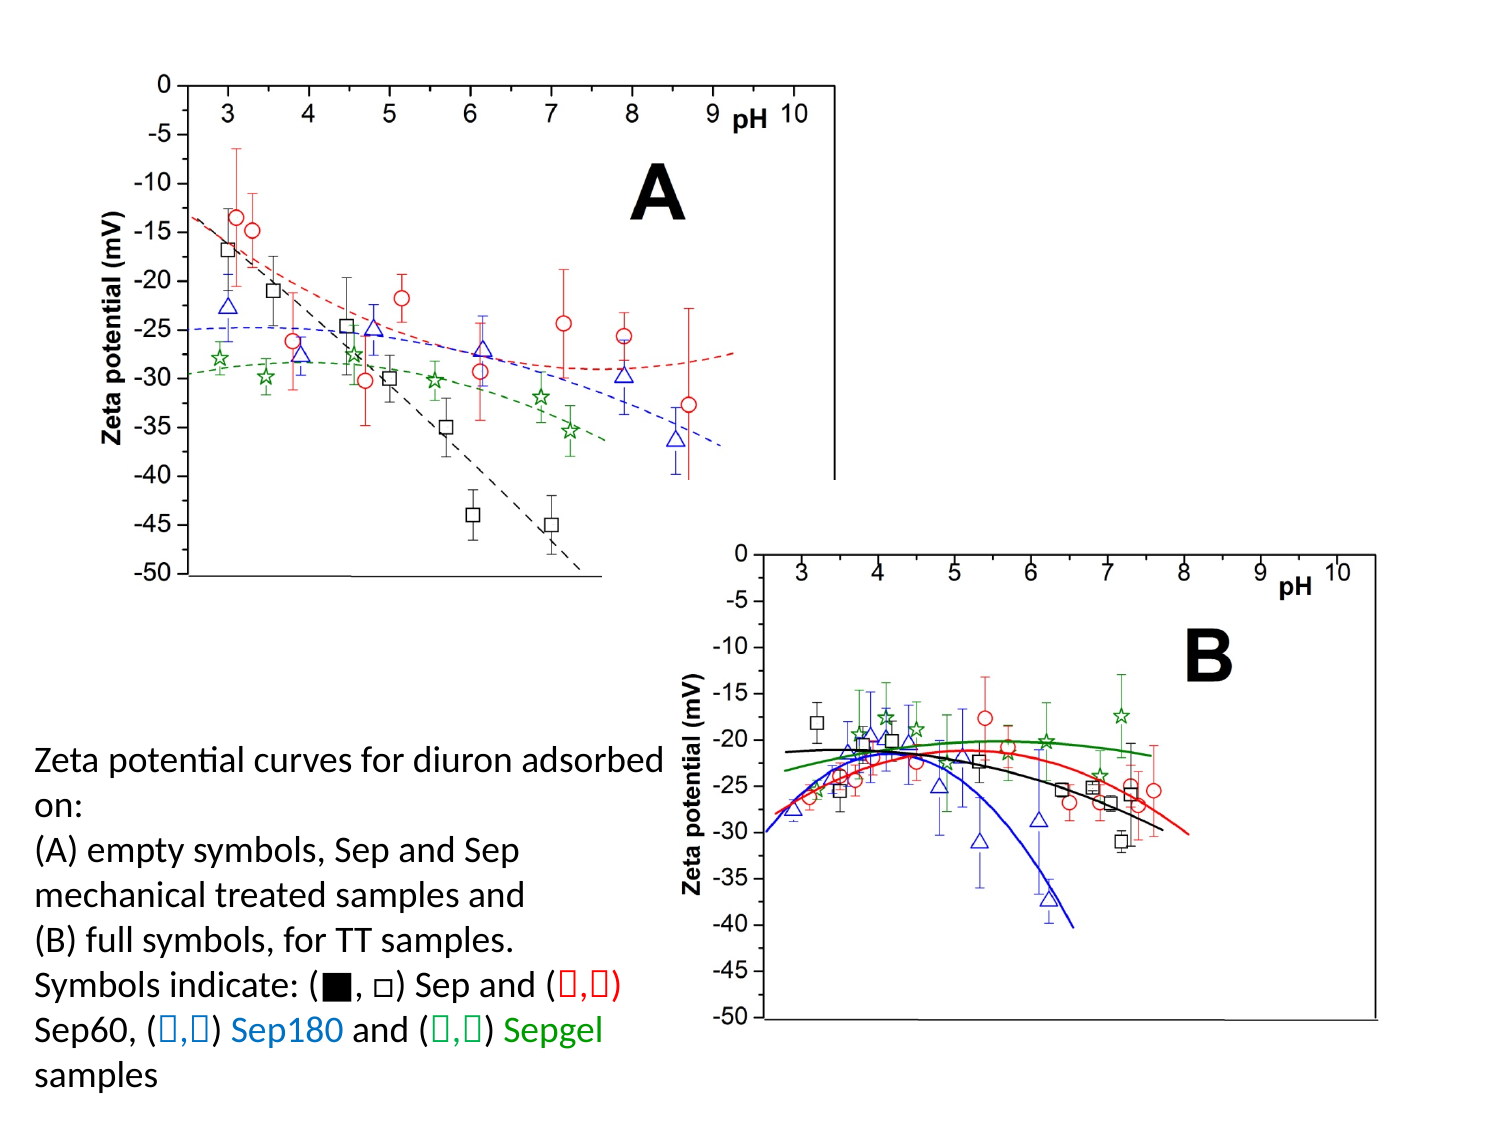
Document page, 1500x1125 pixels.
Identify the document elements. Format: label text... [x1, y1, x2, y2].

text_box Zeta potential curves for diuron adsorbed on: (A) empty symbols, Sep and Sep mechanical treated samples and (B) full symbols, for TT samples. Symbols indicate: (■, □) Sep and (,) Sep60, (,) Sep180 and (,) Sepgel samples [19, 727, 596, 1103]
picture [17, 6, 1500, 1124]
